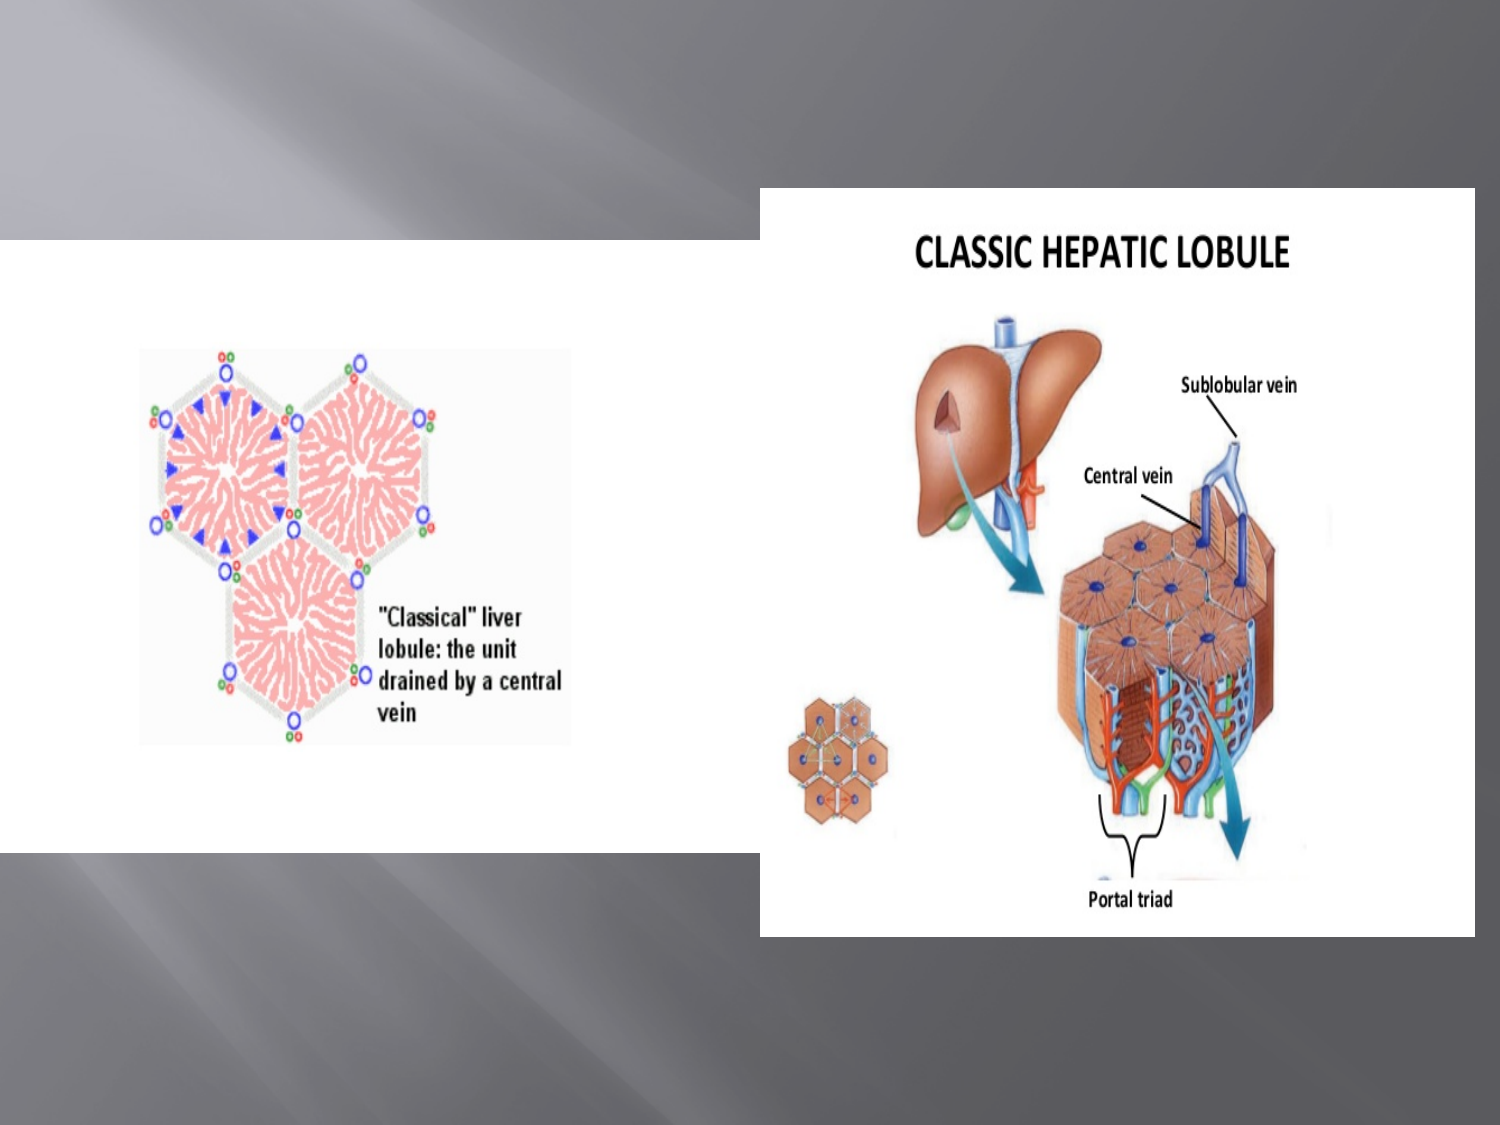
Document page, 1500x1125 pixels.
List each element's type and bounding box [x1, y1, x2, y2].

picture [0, 187, 1476, 937]
